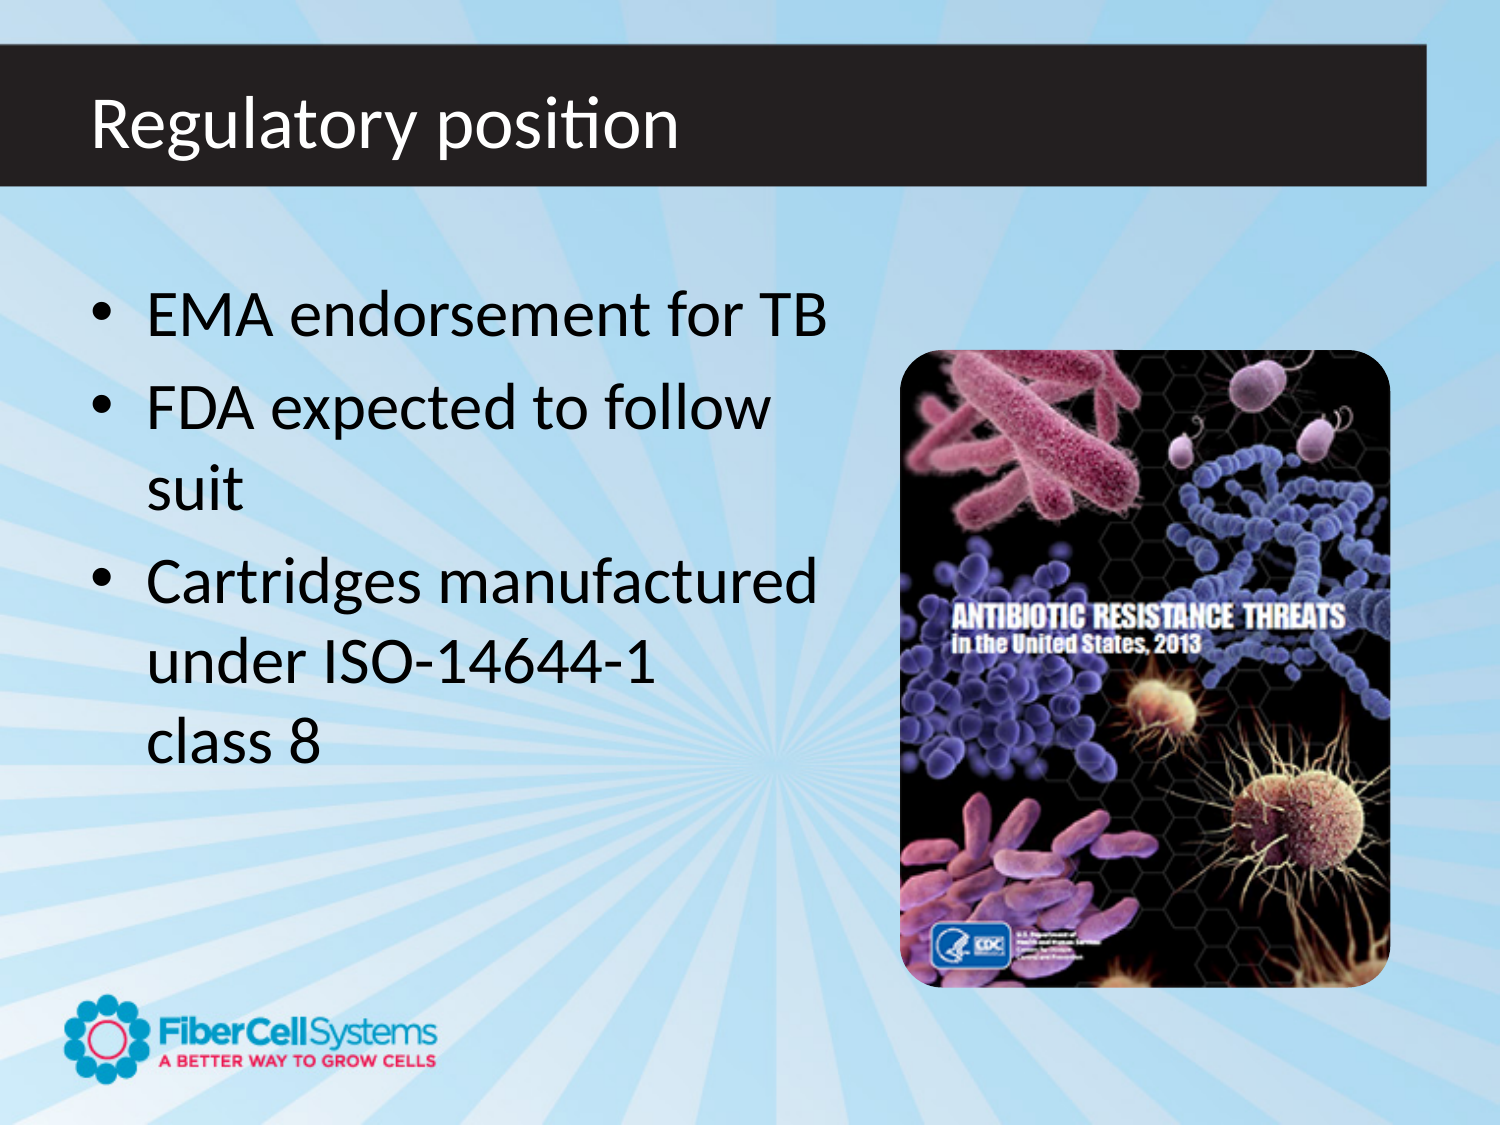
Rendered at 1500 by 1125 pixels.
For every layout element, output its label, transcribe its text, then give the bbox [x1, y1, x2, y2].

picture [0, 0, 1500, 1125]
title Regulatory position [75, 24, 1425, 213]
list EMA endorsement for TB FDA expected to follow suit Cartridges manufactured under ISO-14644-1 class 8 [75, 262, 863, 1005]
